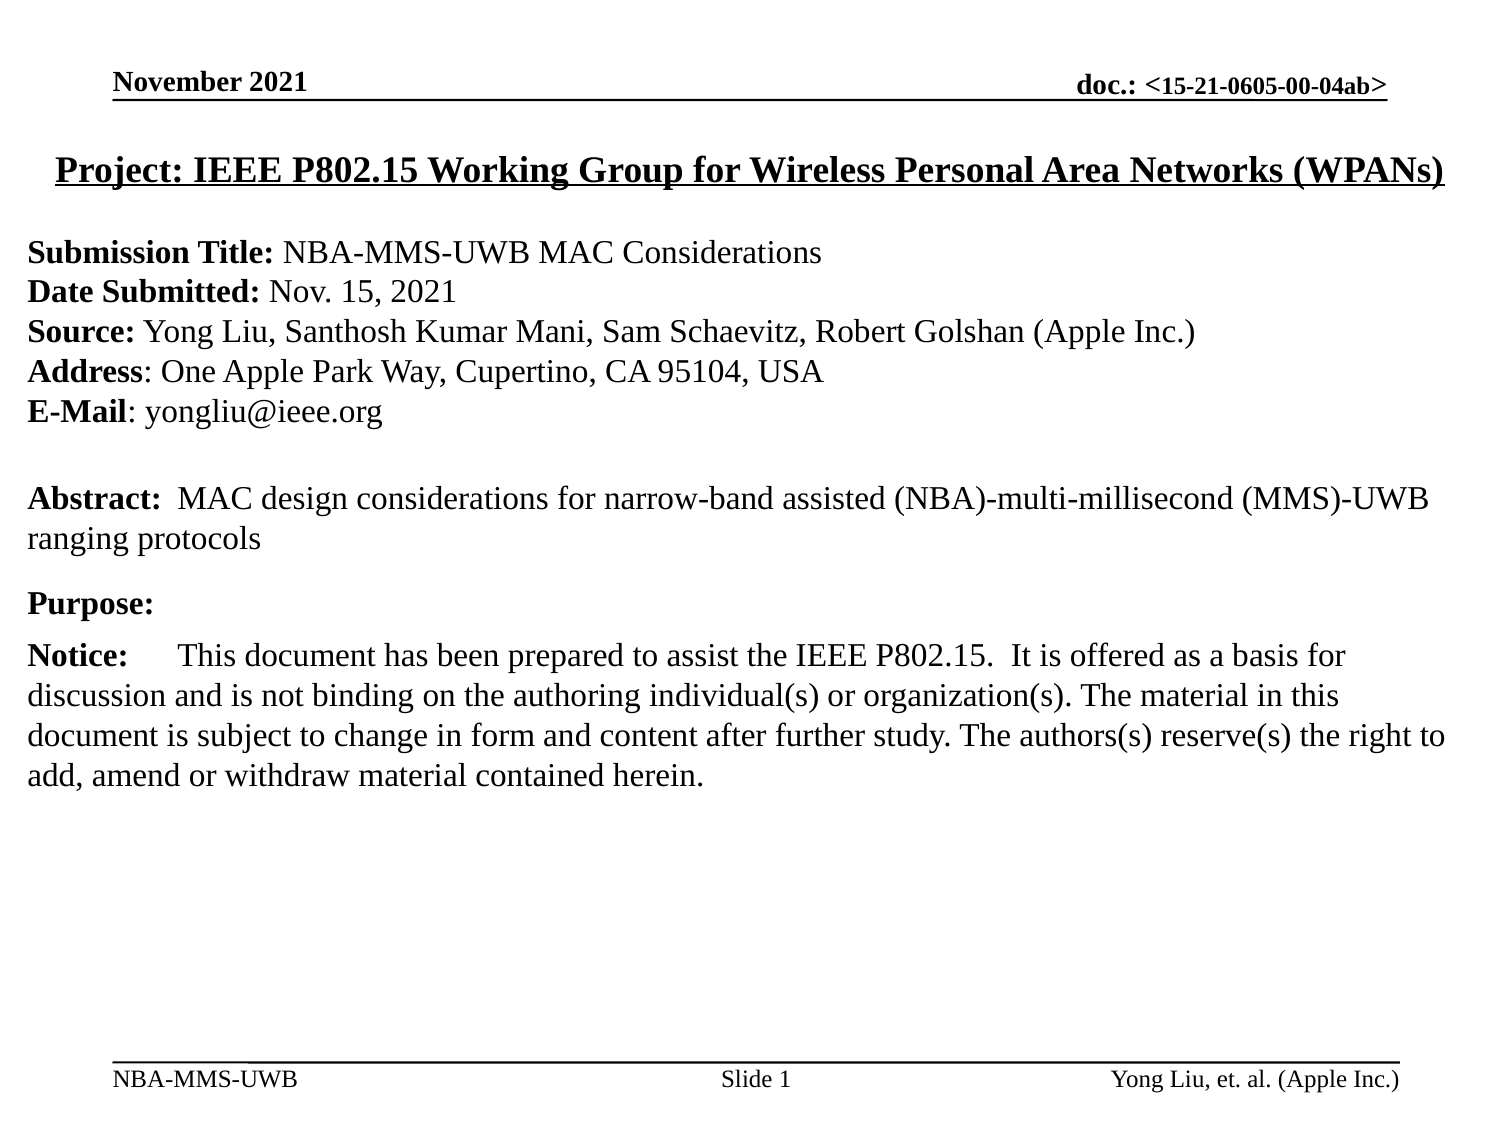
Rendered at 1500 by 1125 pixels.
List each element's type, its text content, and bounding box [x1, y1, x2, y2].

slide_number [112, 62, 375, 98]
footer Yong Liu, et. al. (Apple Inc.) [887, 1062, 1400, 1093]
slide_number Slide 1 [712, 1062, 800, 1093]
text_box Project: IEEE P802.15 Working Group for Wireless Personal Area Networks (WPANs) Submission Title: NBA-MMS-UWB MAC Considerations Date Submitted: Nov. 15, 2021 Source: Yong Liu, Santhosh Kumar Mani, Sam Schaevitz, Robert Golshan (Apple Inc.) Address: One Apple Park Way, Cupertino, CA 95104, USA E-Mail: yongliu@ieee.org Abstract: MAC design considerations for narrow-band assisted (NBA)-multi-millisecond (MMS)-UWB ranging protocols Purpose: Notice: This document has been prepared to assist the IEEE P802.15. It is offered as a basis for discussion and is not binding on the authoring individual(s) or organization(s). The material in this document is subject to change in form and content after further study. The authors(s) reserve(s) the right to add, amend or withdraw material contained herein. [12, 137, 1488, 801]
